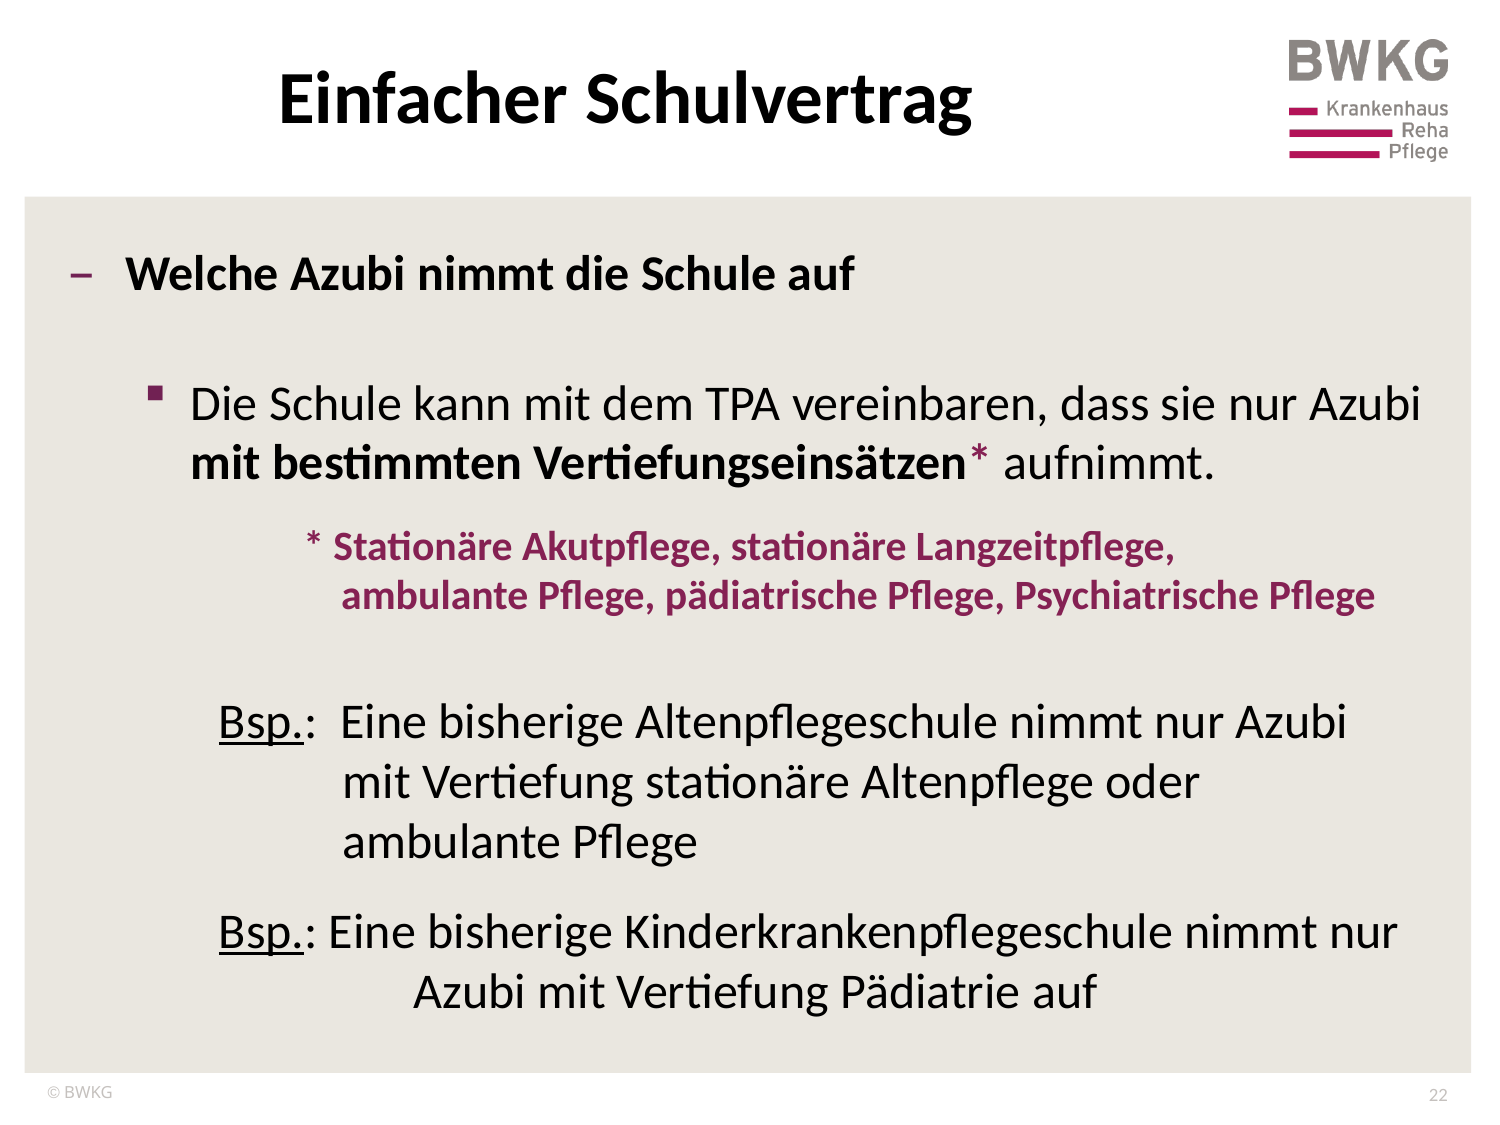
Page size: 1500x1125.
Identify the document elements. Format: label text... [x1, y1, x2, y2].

slide_number 22 [1457, 1074, 1463, 1125]
title Einfacher Schulvertrag [30, 40, 1222, 178]
list Welche Azubi nimmt die Schule auf Die Schule kann mit dem TPA vereinbaren, dass sie nur Azubi mit bestimmten Vertiefungseinsätzen* aufnimmt. * Stationäre Akutpflege, stationäre Langzeitpflege, ambulante Pflege, pädiatrische Pflege, Psychiatrische Pflege Bsp.: Eine bisherige Altenpflegeschule nimmt nur Azubi mit Vertiefung stationäre Altenpflege oder ambulante Pflege Bsp.: Eine bisherige Kinderkrankenpflegeschule nimmt nur Azubi mit Vertiefung Pädiatrie auf [53, 232, 1457, 1125]
picture [1289, 39, 1448, 162]
